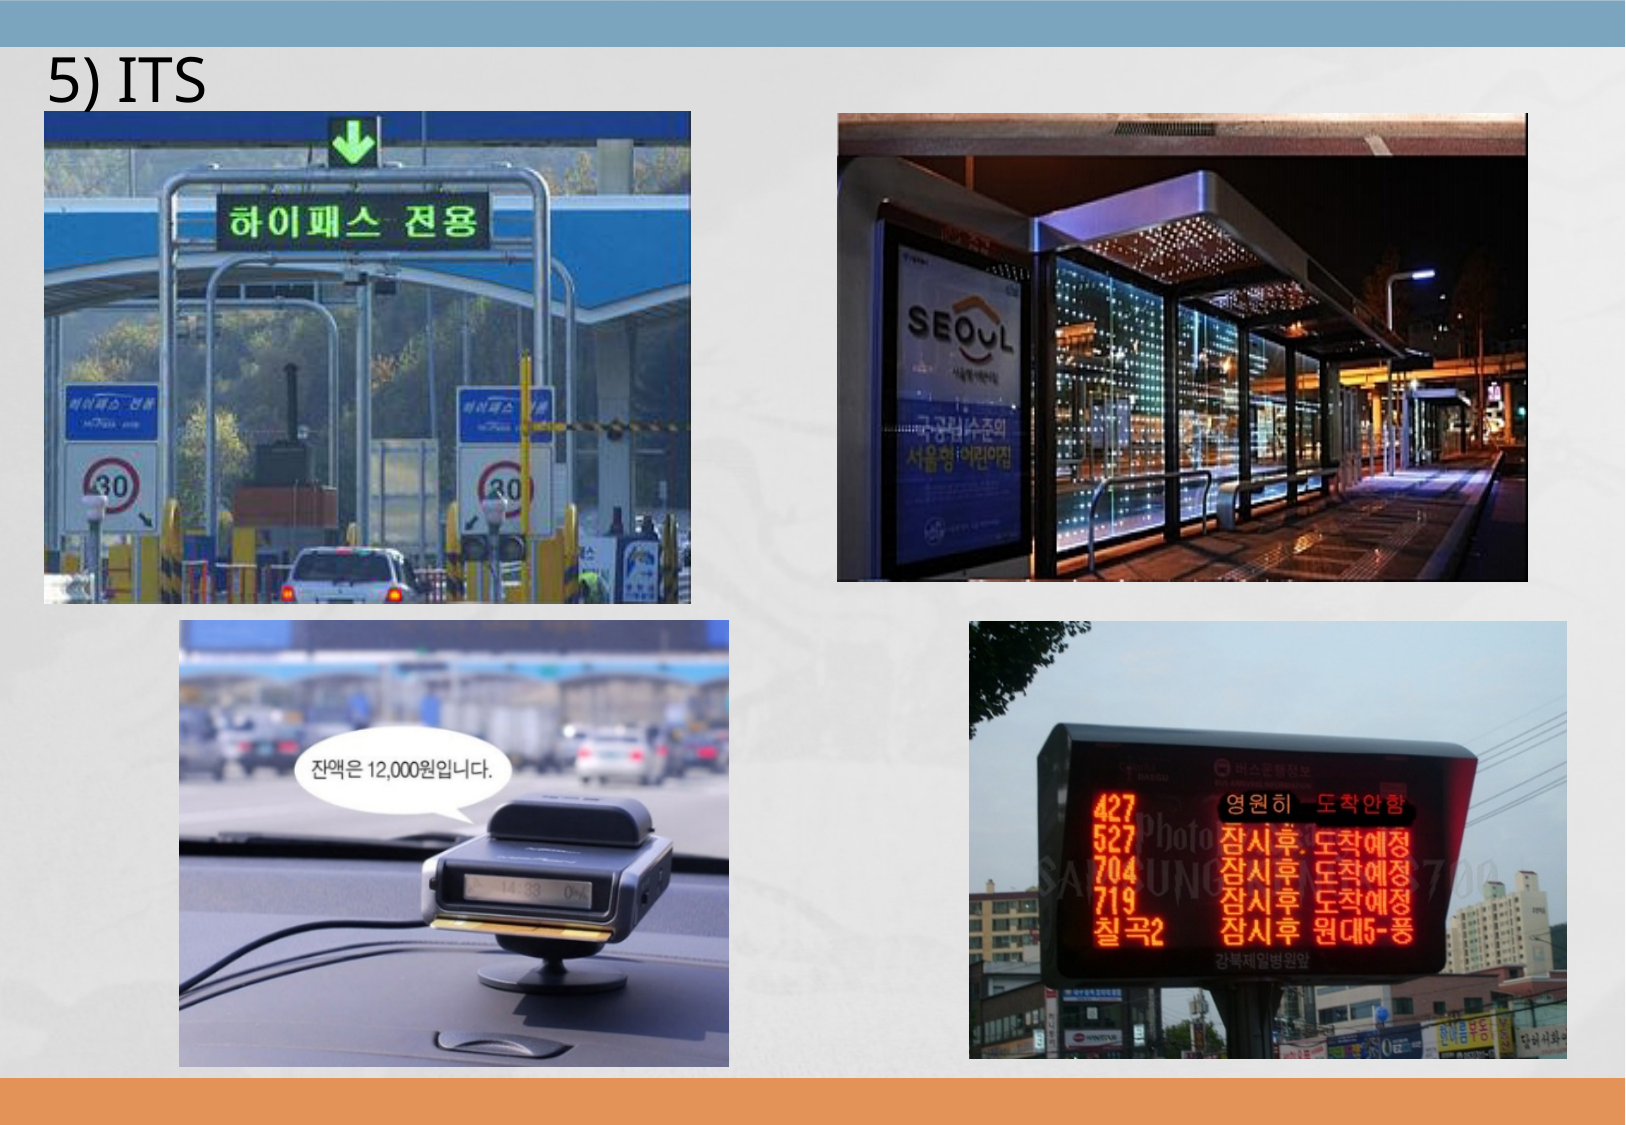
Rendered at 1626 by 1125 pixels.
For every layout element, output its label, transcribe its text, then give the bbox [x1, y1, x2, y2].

picture [44, 111, 691, 604]
text_box 5) ITS [32, 32, 223, 123]
picture [969, 621, 1567, 1059]
picture [837, 113, 1528, 583]
picture [179, 620, 730, 1067]
